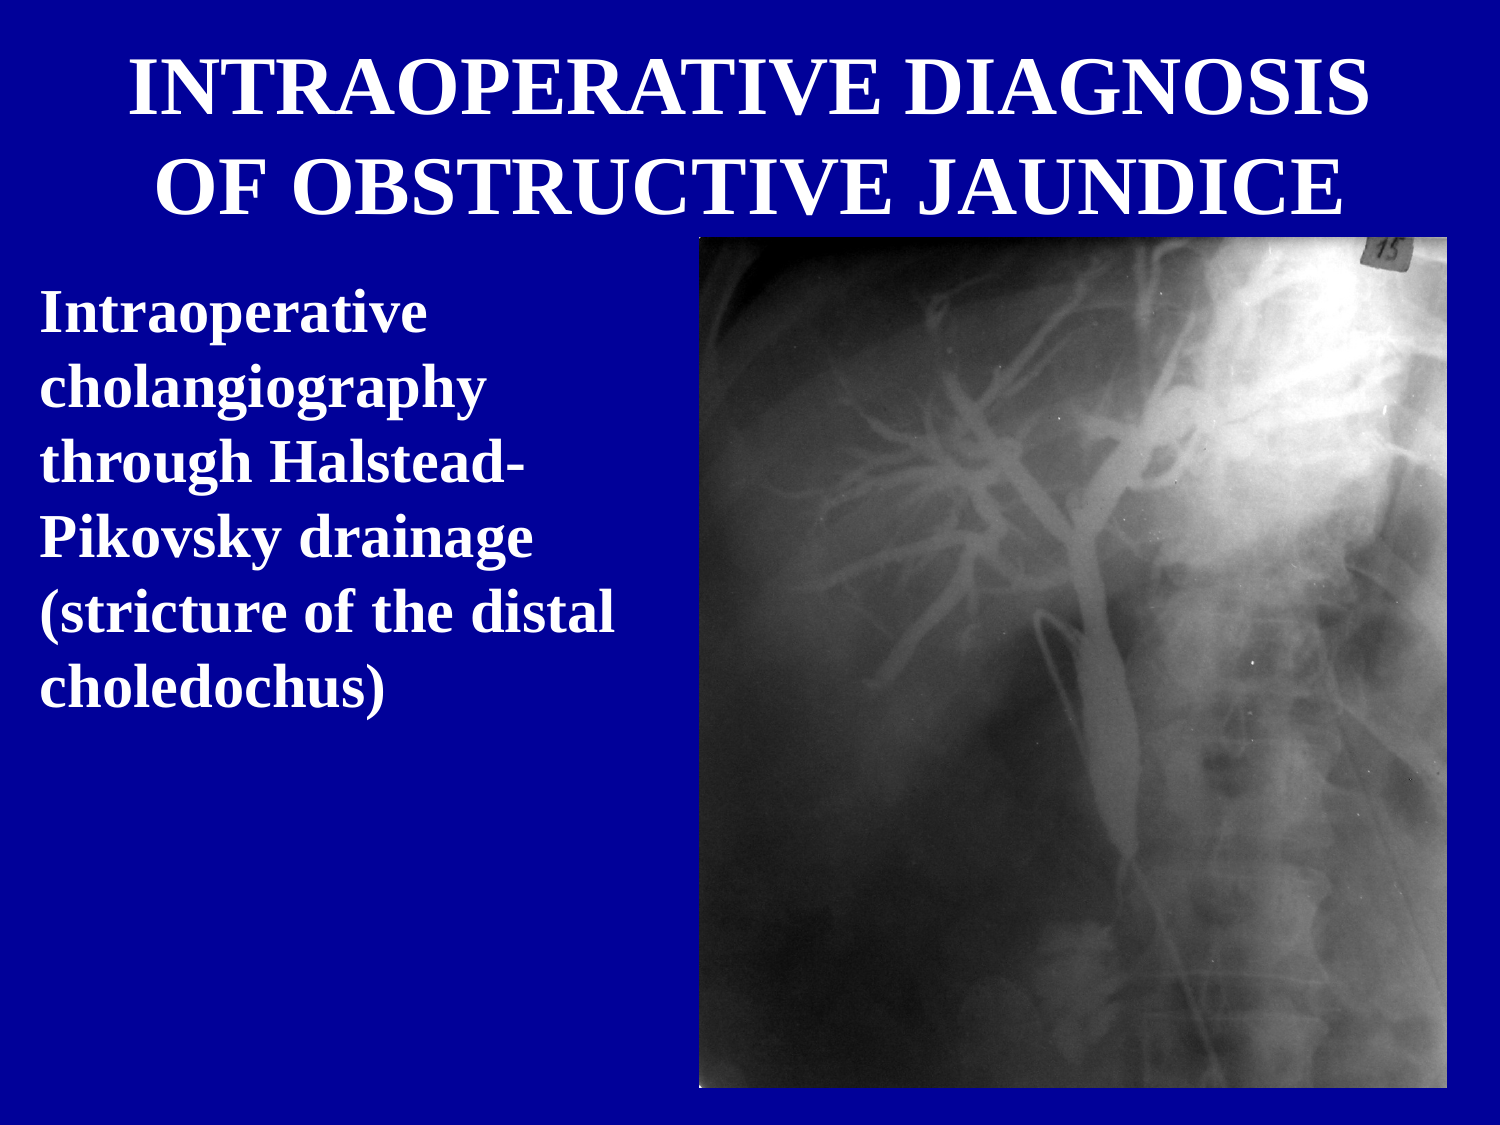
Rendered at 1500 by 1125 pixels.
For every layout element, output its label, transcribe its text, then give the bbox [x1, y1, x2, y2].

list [699, 237, 1447, 1088]
title INTRAOPERATIVE DIAGNOSIS OF OBSTRUCTIVE JAUNDICE [49, 37, 1451, 225]
list Intraoperative cholangiography through Halstead-Pikovsky drainage (stricture of the distal choledochus) [24, 262, 694, 1001]
